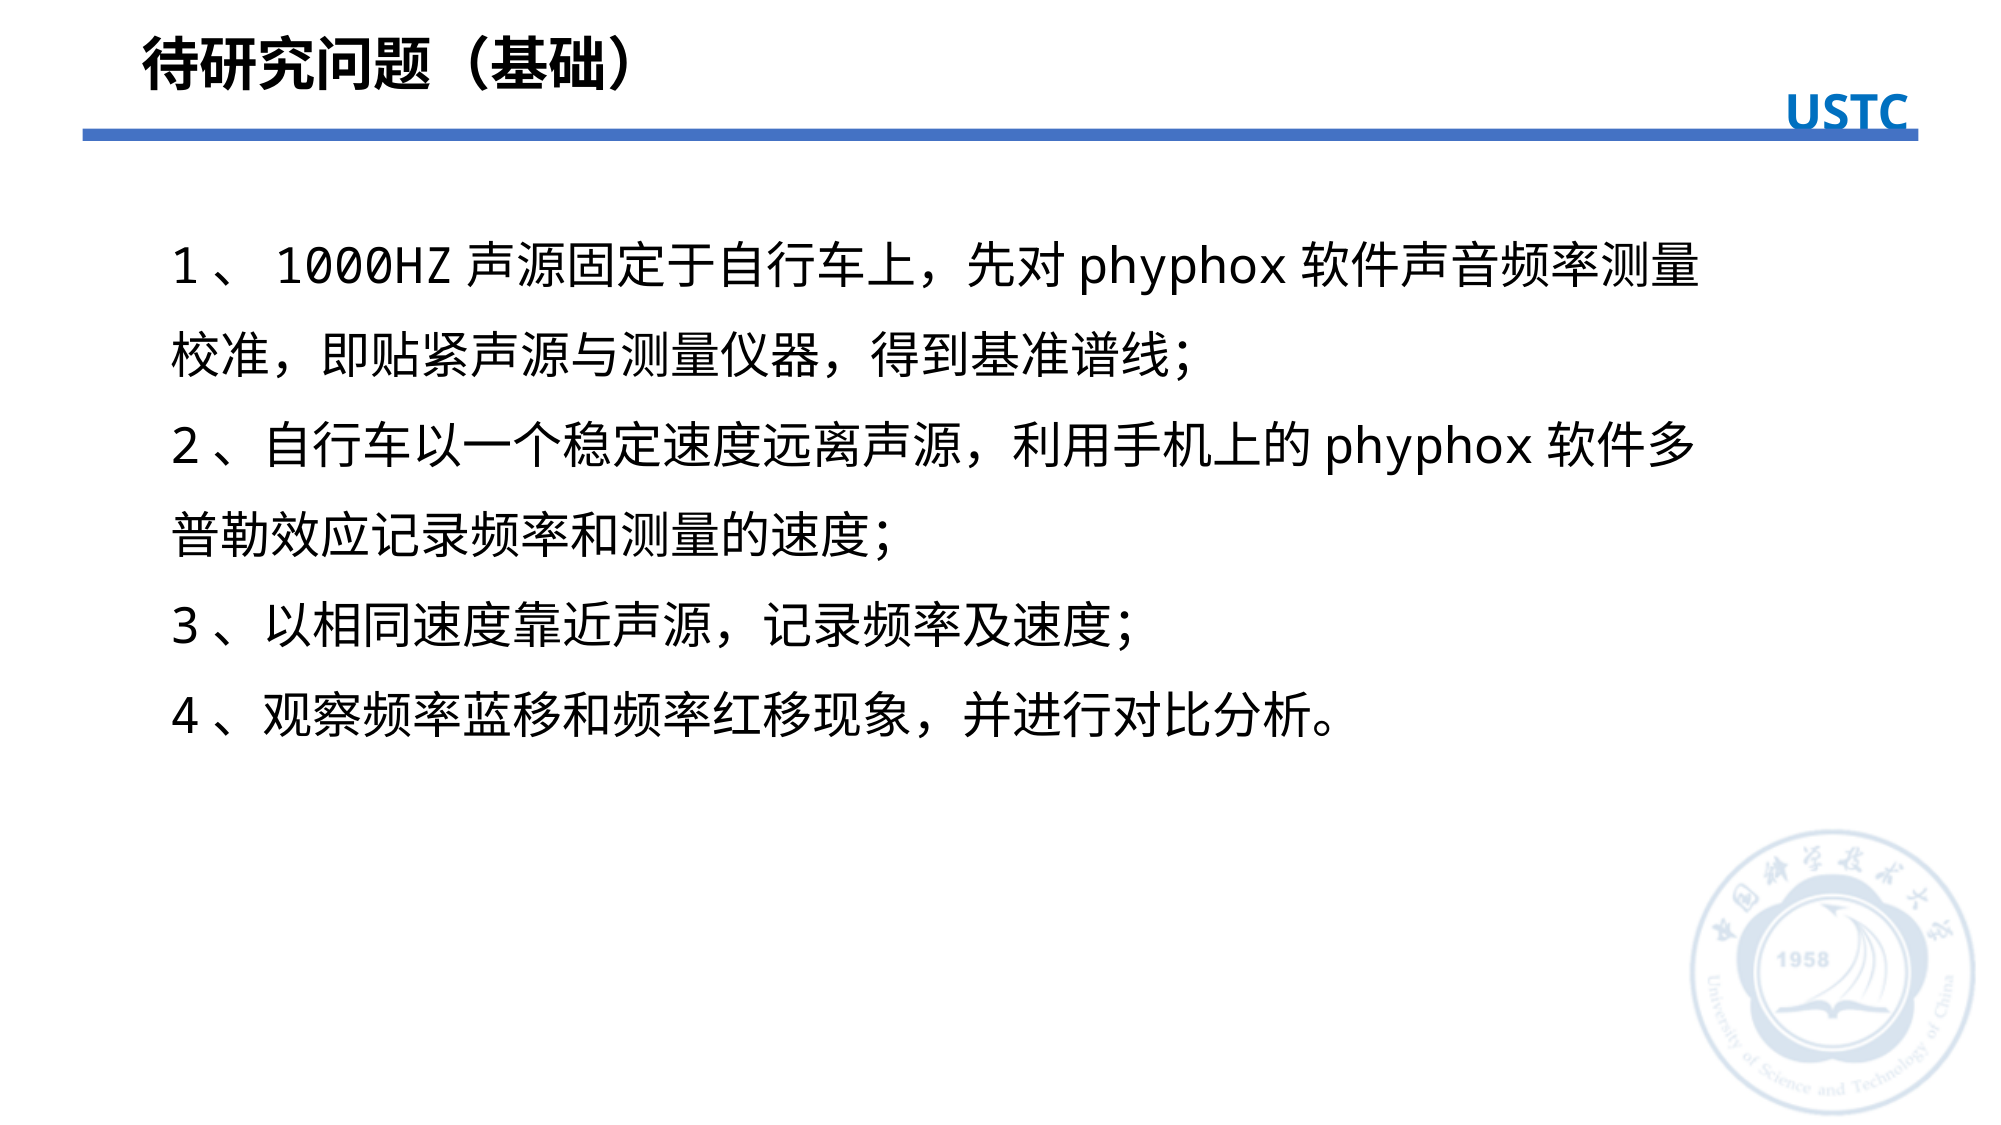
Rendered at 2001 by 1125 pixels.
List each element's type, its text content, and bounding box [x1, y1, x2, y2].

text_box 1、1000HZ声源固定于自行车上，先对phyphox软件声音频率测量校准，即贴紧声源与测量仪器，得到基准谱线； 2、自行车以一个稳定速度远离声源，利用手机上的phyphox软件多普勒效应记录频率和测量的速度； 3、以相同速度靠近声源，记录频率及速度； 4、观察频率蓝移和频率红移现象，并进行对比分析。 [155, 196, 1758, 752]
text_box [82, 72, 2000, 149]
text_box 待研究问题（基础） [126, 19, 681, 72]
picture [1683, 826, 1987, 1125]
